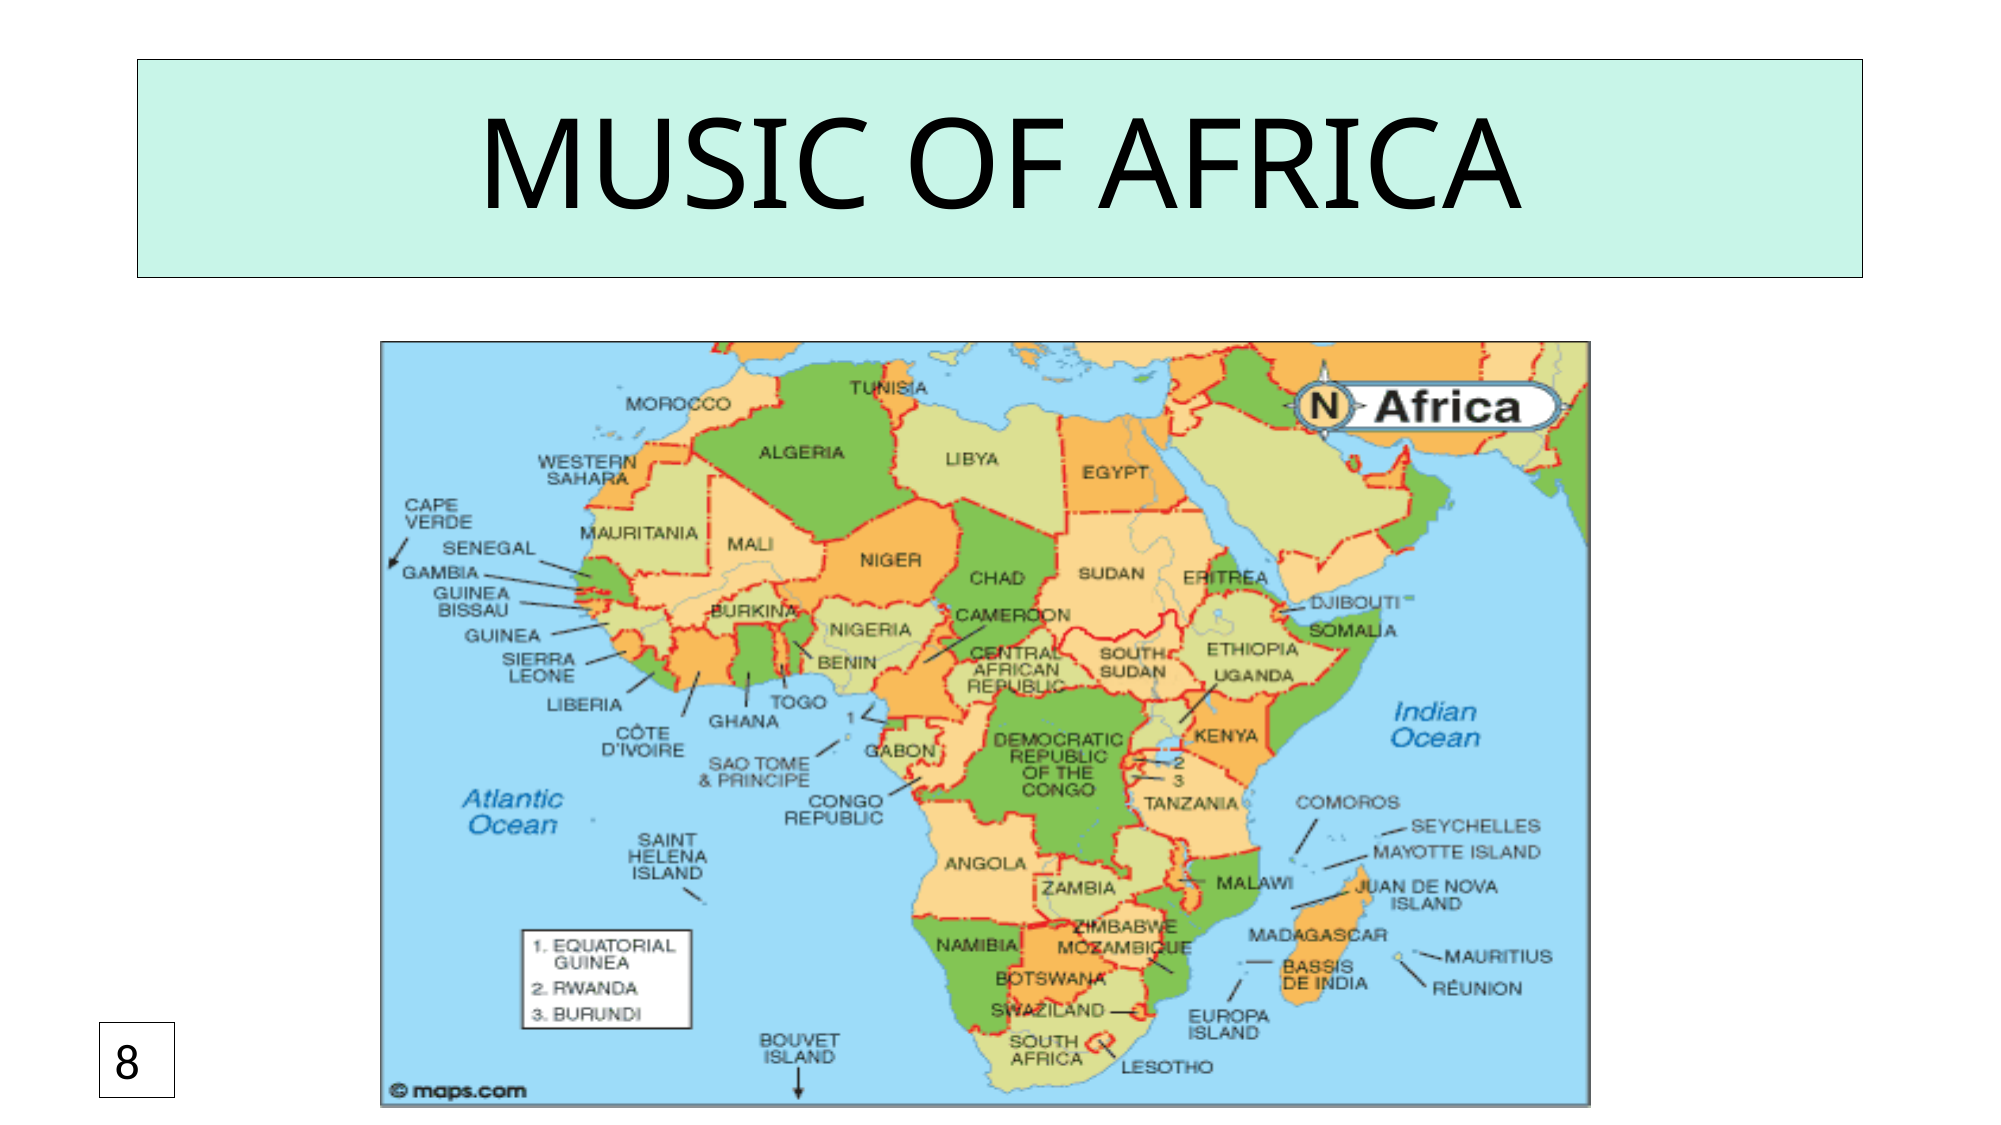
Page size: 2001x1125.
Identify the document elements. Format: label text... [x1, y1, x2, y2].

title MUSIC OF AFRICA [137, 59, 1863, 278]
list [380, 341, 1591, 1108]
text_box 8 [99, 1022, 175, 1098]
